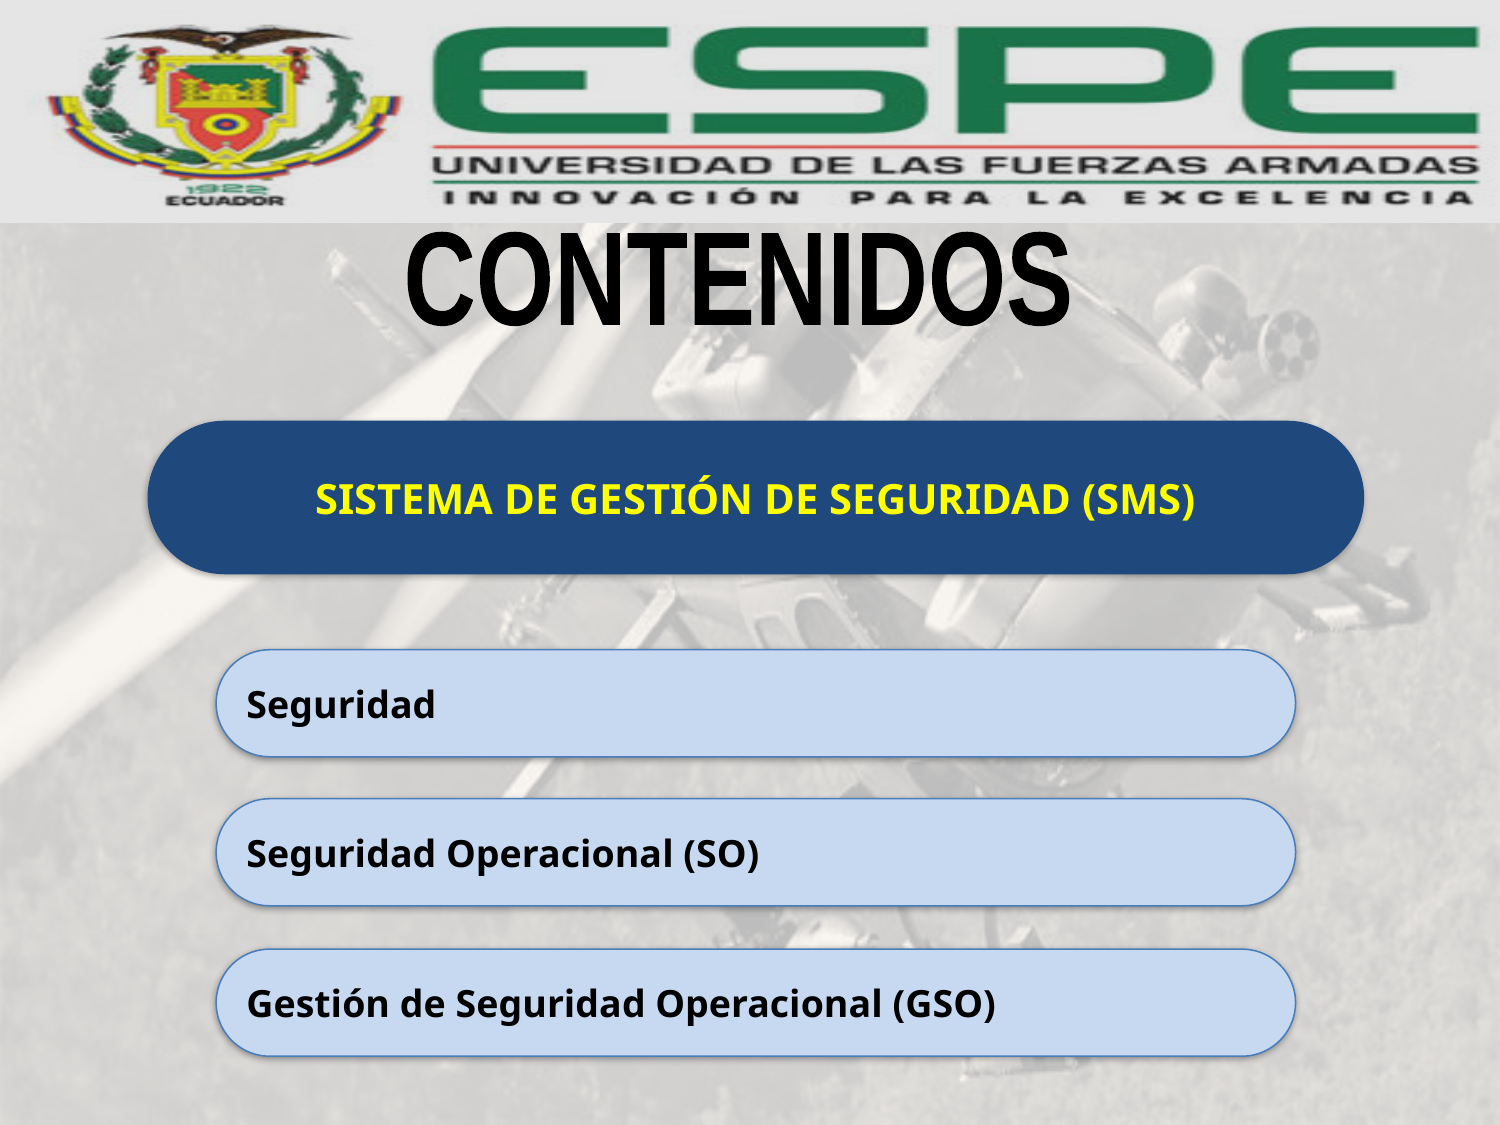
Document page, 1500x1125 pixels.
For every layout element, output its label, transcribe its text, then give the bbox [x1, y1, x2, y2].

text_box Gestión de Seguridad Operacional (GSO) [215, 948, 1297, 1057]
text_box Seguridad Operacional (SO) [215, 797, 1297, 907]
text_box Seguridad [215, 648, 1297, 758]
text_box SISTEMA DE GESTIÓN DE SEGURIDAD (SMS) [147, 420, 1365, 575]
